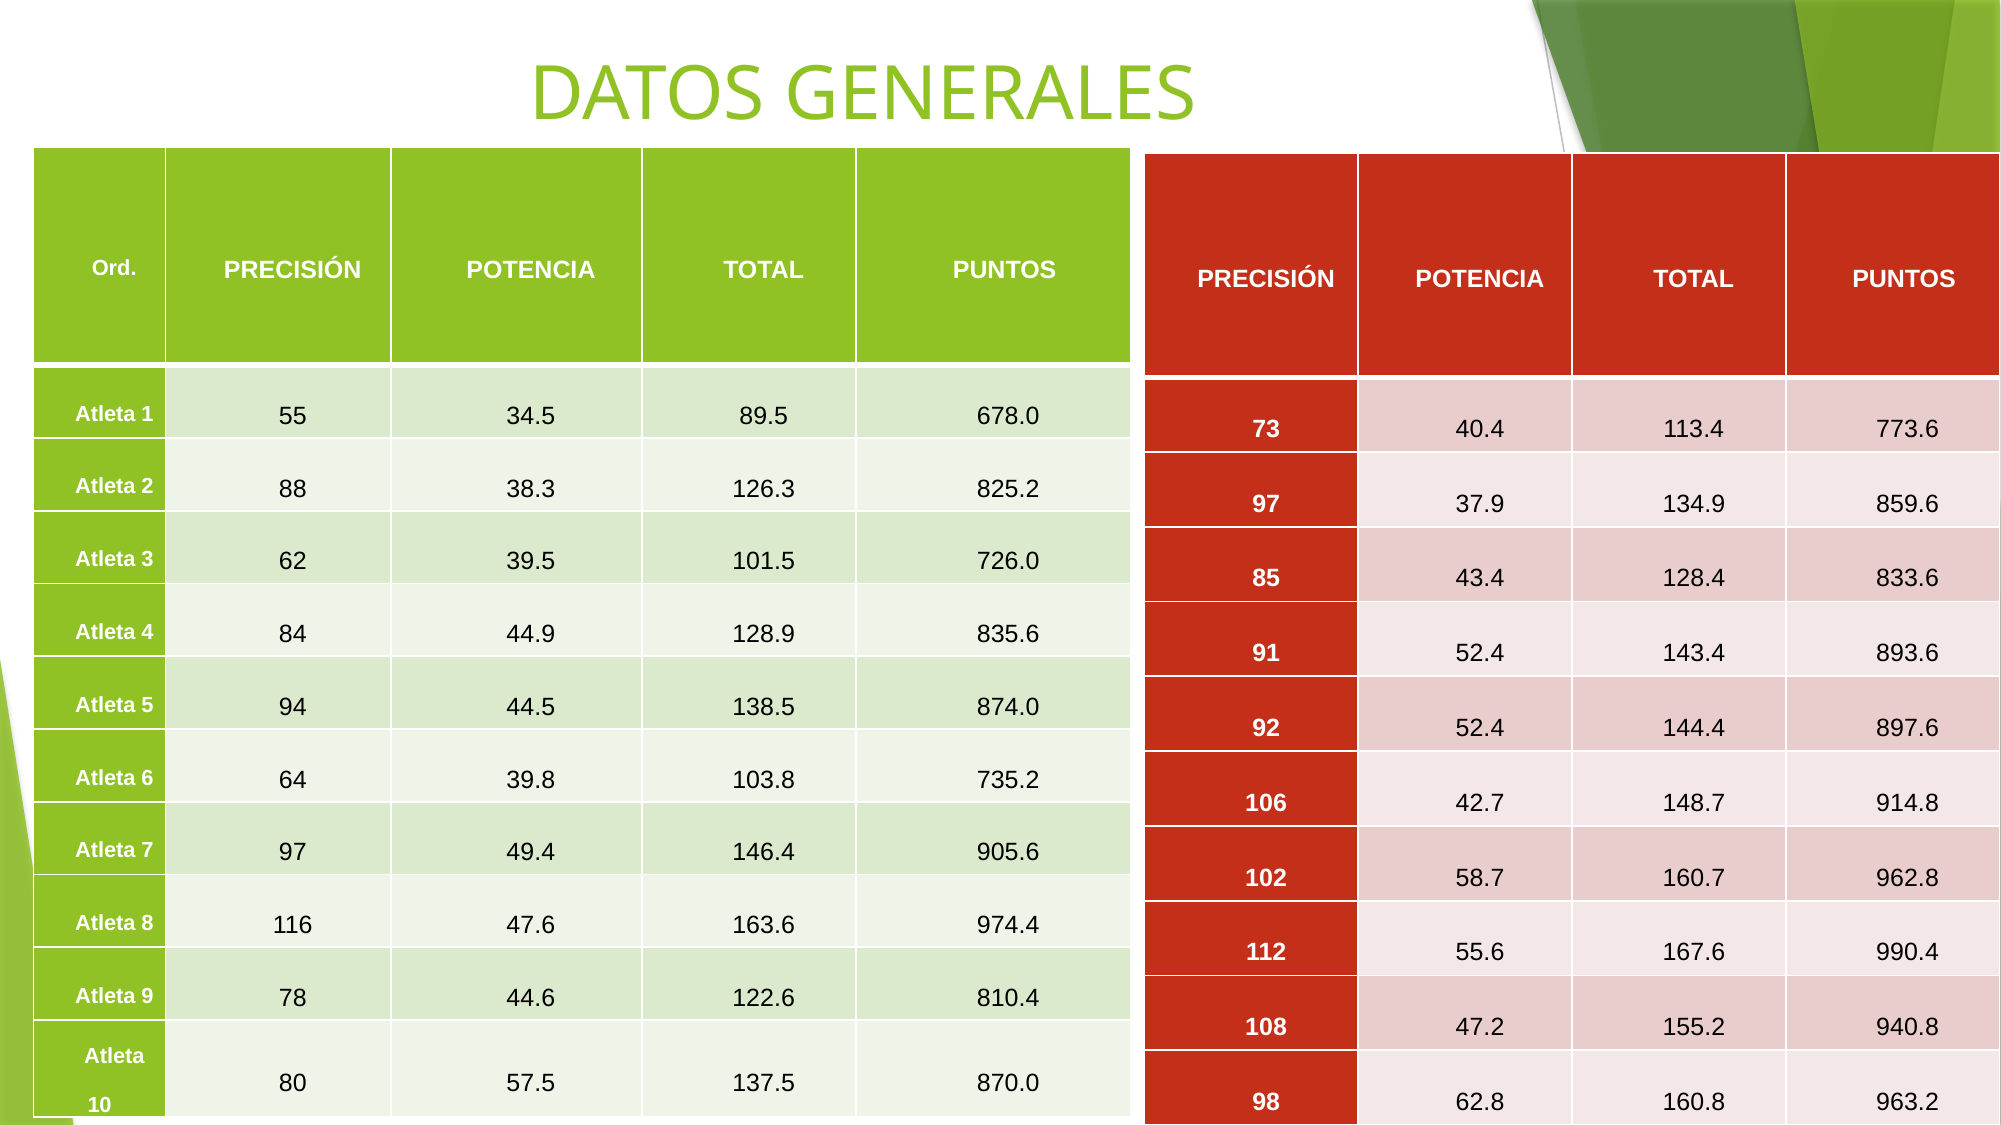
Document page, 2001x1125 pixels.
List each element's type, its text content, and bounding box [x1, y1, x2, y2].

table_cell 914.8 [1787, 752, 1999, 825]
table_cell 155.2 [1573, 976, 1785, 1049]
table_cell 73 [1145, 380, 1357, 451]
table_header Ord. [34, 148, 165, 362]
table_cell 52.4 [1359, 677, 1571, 750]
table_header PUNTOS [1787, 154, 1999, 375]
table_cell 97 [1145, 453, 1357, 526]
table_cell 160.8 [1573, 1051, 1785, 1124]
table_cell 678.0 [857, 368, 1130, 437]
table_cell 78 [166, 948, 390, 1019]
table_cell 39.8 [392, 730, 641, 801]
table_cell 39.5 [392, 512, 641, 583]
table_cell 833.6 [1787, 528, 1999, 601]
table_cell 874.0 [857, 657, 1130, 728]
table_header TOTAL [643, 148, 855, 362]
table_cell 962.8 [1787, 827, 1999, 900]
table_header TOTAL [1573, 154, 1785, 375]
table_cell Atleta 8 [34, 875, 165, 946]
table_cell 726.0 [857, 512, 1130, 583]
table_cell 34.5 [392, 368, 641, 437]
table_cell 62.8 [1359, 1051, 1571, 1124]
table_cell Atleta 3 [34, 512, 165, 583]
table_cell 116 [166, 875, 390, 946]
table_cell 859.6 [1787, 453, 1999, 526]
table_header PRECISIÓN [1145, 154, 1357, 375]
table_cell 80 [166, 1021, 390, 1116]
table_cell 810.4 [857, 948, 1130, 1019]
table_cell 47.6 [392, 875, 641, 946]
table_cell 55 [166, 368, 390, 437]
table_cell 43.4 [1359, 528, 1571, 601]
table_cell 143.4 [1573, 602, 1785, 675]
table_cell 44.6 [392, 948, 641, 1019]
table_cell 128.9 [643, 584, 855, 655]
table_cell 98 [1145, 1051, 1357, 1124]
table_cell 974.4 [857, 875, 1130, 946]
table_cell 44.9 [392, 584, 641, 655]
table_cell Atleta 1 [34, 368, 165, 437]
table_cell 103.8 [643, 730, 855, 801]
table_cell 92 [1145, 677, 1357, 750]
table_cell 47.2 [1359, 976, 1571, 1049]
table_cell 134.9 [1573, 453, 1785, 526]
table_cell Atleta 4 [34, 584, 165, 655]
table_cell 84 [166, 584, 390, 655]
table_header PRECISIÓN [166, 148, 390, 362]
table_cell 144.4 [1573, 677, 1785, 750]
table_cell 97 [166, 803, 390, 874]
table_cell 58.7 [1359, 827, 1571, 900]
table_cell 44.5 [392, 657, 641, 728]
table_cell 94 [166, 657, 390, 728]
table_cell 112 [1145, 902, 1357, 975]
table_cell 62 [166, 512, 390, 583]
table_cell 870.0 [857, 1021, 1130, 1116]
table_cell 91 [1145, 602, 1357, 675]
table_header PUNTOS [857, 148, 1130, 362]
table_cell 38.3 [392, 439, 641, 510]
table_cell 138.5 [643, 657, 855, 728]
table_cell 89.5 [643, 368, 855, 437]
table_cell 55.6 [1359, 902, 1571, 975]
table_cell 52.4 [1359, 602, 1571, 675]
table_cell 106 [1145, 752, 1357, 825]
table_cell 108 [1145, 976, 1357, 1049]
table_cell 128.4 [1573, 528, 1785, 601]
table_cell 85 [1145, 528, 1357, 601]
table_header POTENCIA [1359, 154, 1571, 375]
table_cell Atleta 9 [34, 948, 165, 1019]
table_cell 167.6 [1573, 902, 1785, 975]
title DATOS GENERALES [514, 37, 1321, 168]
table_cell Atleta 7 [34, 803, 165, 874]
table_cell Atleta 2 [34, 439, 165, 510]
table_cell 57.5 [392, 1021, 641, 1116]
table_cell 42.7 [1359, 752, 1571, 825]
table_cell 37.9 [1359, 453, 1571, 526]
table_cell 990.4 [1787, 902, 1999, 975]
table_cell 963.2 [1787, 1051, 1999, 1124]
table_cell 940.8 [1787, 976, 1999, 1049]
table_cell 64 [166, 730, 390, 801]
table_cell 825.2 [857, 439, 1130, 510]
table_cell Atleta 5 [34, 657, 165, 728]
table_cell 893.6 [1787, 602, 1999, 675]
table_cell 122.6 [643, 948, 855, 1019]
table_cell 773.6 [1787, 380, 1999, 451]
table_cell 137.5 [643, 1021, 855, 1116]
table_cell 49.4 [392, 803, 641, 874]
table_cell 113.4 [1573, 380, 1785, 451]
table_cell 735.2 [857, 730, 1130, 801]
table_cell 146.4 [643, 803, 855, 874]
table_cell 160.7 [1573, 827, 1785, 900]
table_cell 897.6 [1787, 677, 1999, 750]
table_header POTENCIA [392, 148, 641, 362]
table_cell Atleta 10 [34, 1021, 165, 1116]
table_cell 148.7 [1573, 752, 1785, 825]
table_cell 40.4 [1359, 380, 1571, 451]
table_cell 101.5 [643, 512, 855, 583]
table_cell 905.6 [857, 803, 1130, 874]
table_cell 835.6 [857, 584, 1130, 655]
table_cell 102 [1145, 827, 1357, 900]
table_cell 126.3 [643, 439, 855, 510]
table_cell Atleta 6 [34, 730, 165, 801]
table_cell 88 [166, 439, 390, 510]
table_cell 163.6 [643, 875, 855, 946]
